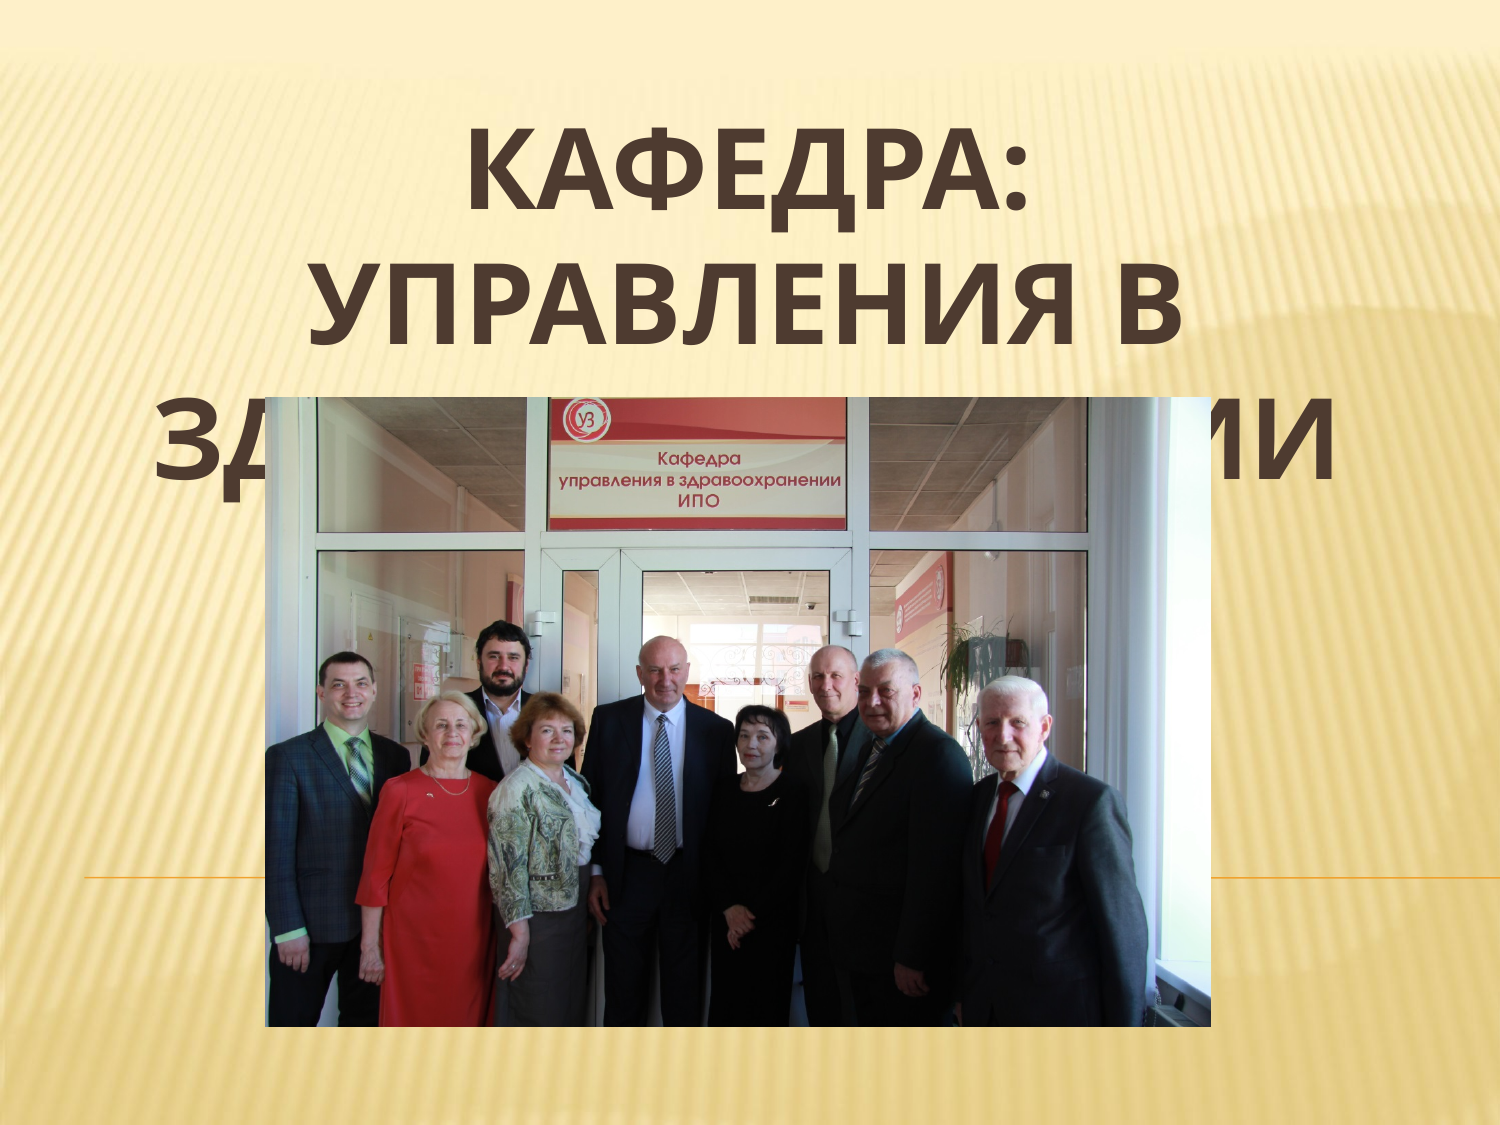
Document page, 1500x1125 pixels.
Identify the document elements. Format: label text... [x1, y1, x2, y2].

title Кафедра: управления в здравоохранении ИПО [53, 90, 1441, 409]
picture [0, 0, 1500, 1125]
